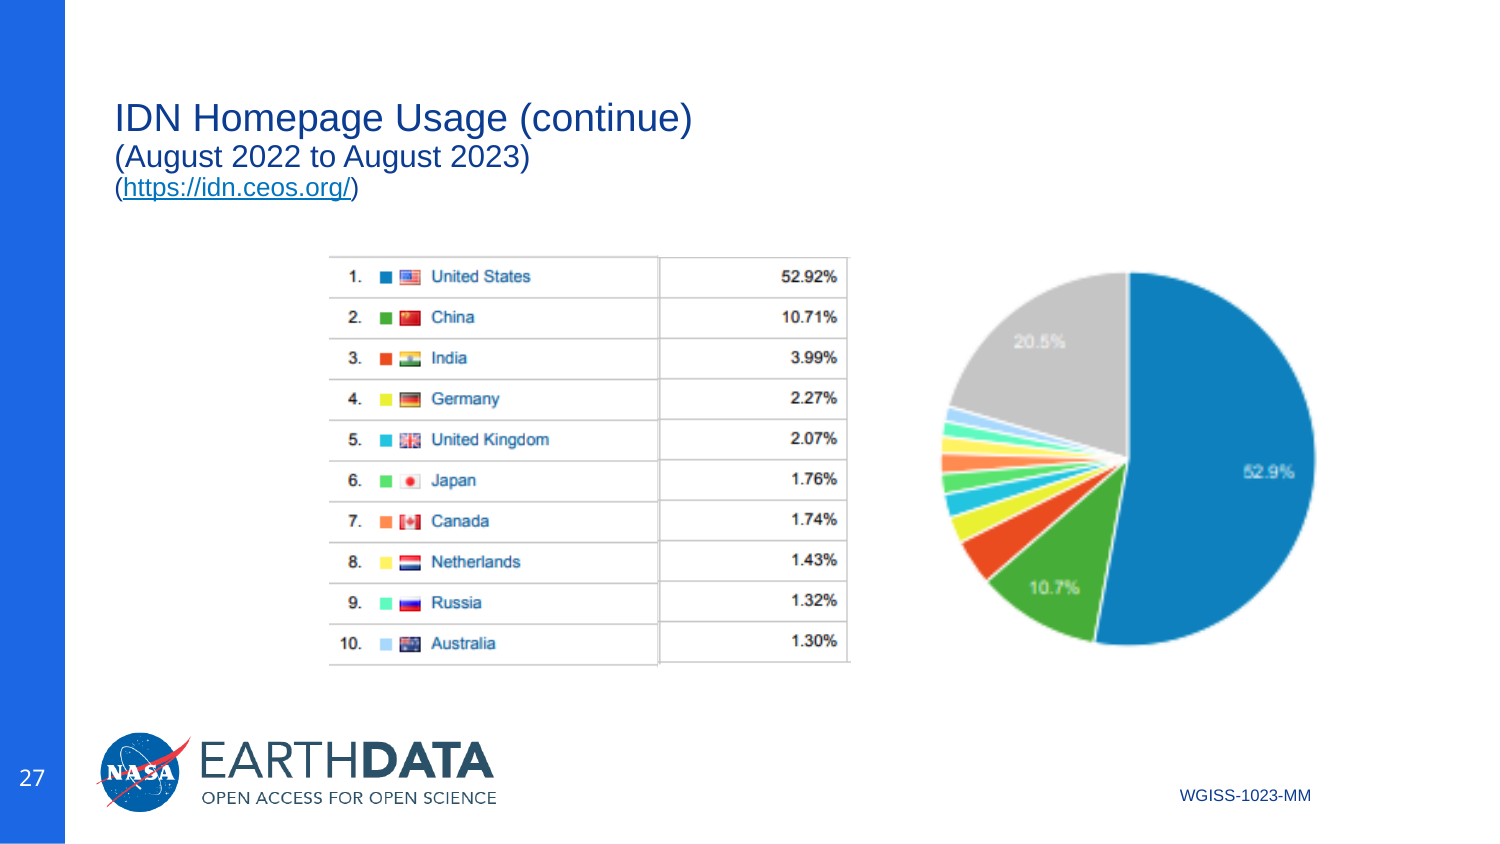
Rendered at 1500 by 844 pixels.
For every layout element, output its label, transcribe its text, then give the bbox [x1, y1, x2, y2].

slide_number 27 [5, 756, 60, 802]
picture [328, 254, 852, 678]
picture [85, 718, 518, 828]
title IDN Homepage Usage (continue) (August 2022 to August 2023) (https://idn.ceos.org/) [103, 44, 1397, 208]
picture [923, 254, 1329, 659]
text_box WGISS-1023-MM [1164, 769, 1363, 808]
